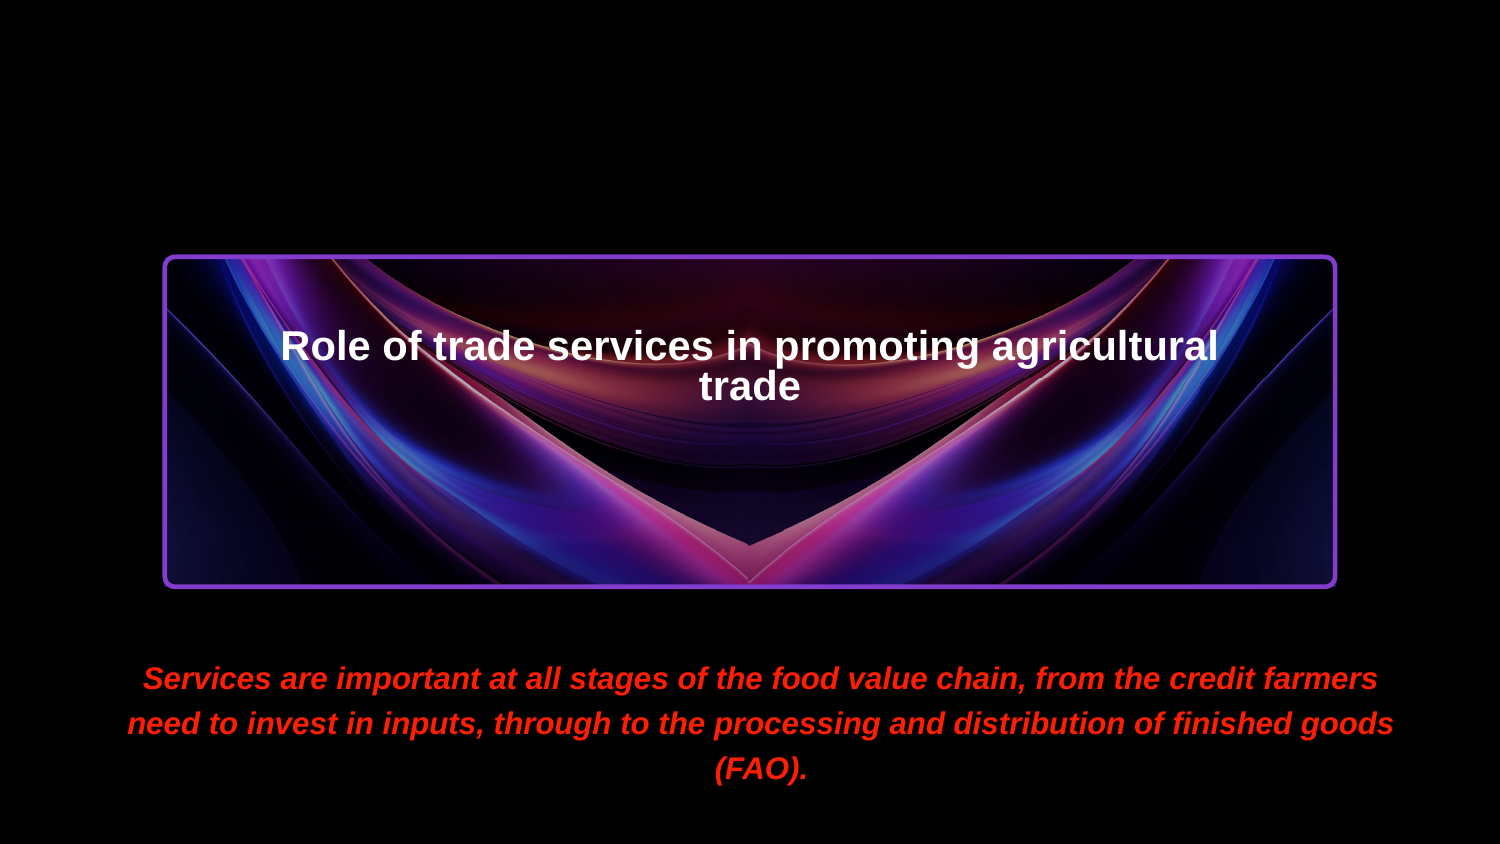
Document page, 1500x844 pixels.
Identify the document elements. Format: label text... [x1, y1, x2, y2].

text_box Services are important at all stages of the food value chain, from the credit farmers need to invest in inputs, through to the processing and distribution of finished goods (FAO). [94, 635, 1430, 802]
picture [164, 256, 1336, 587]
